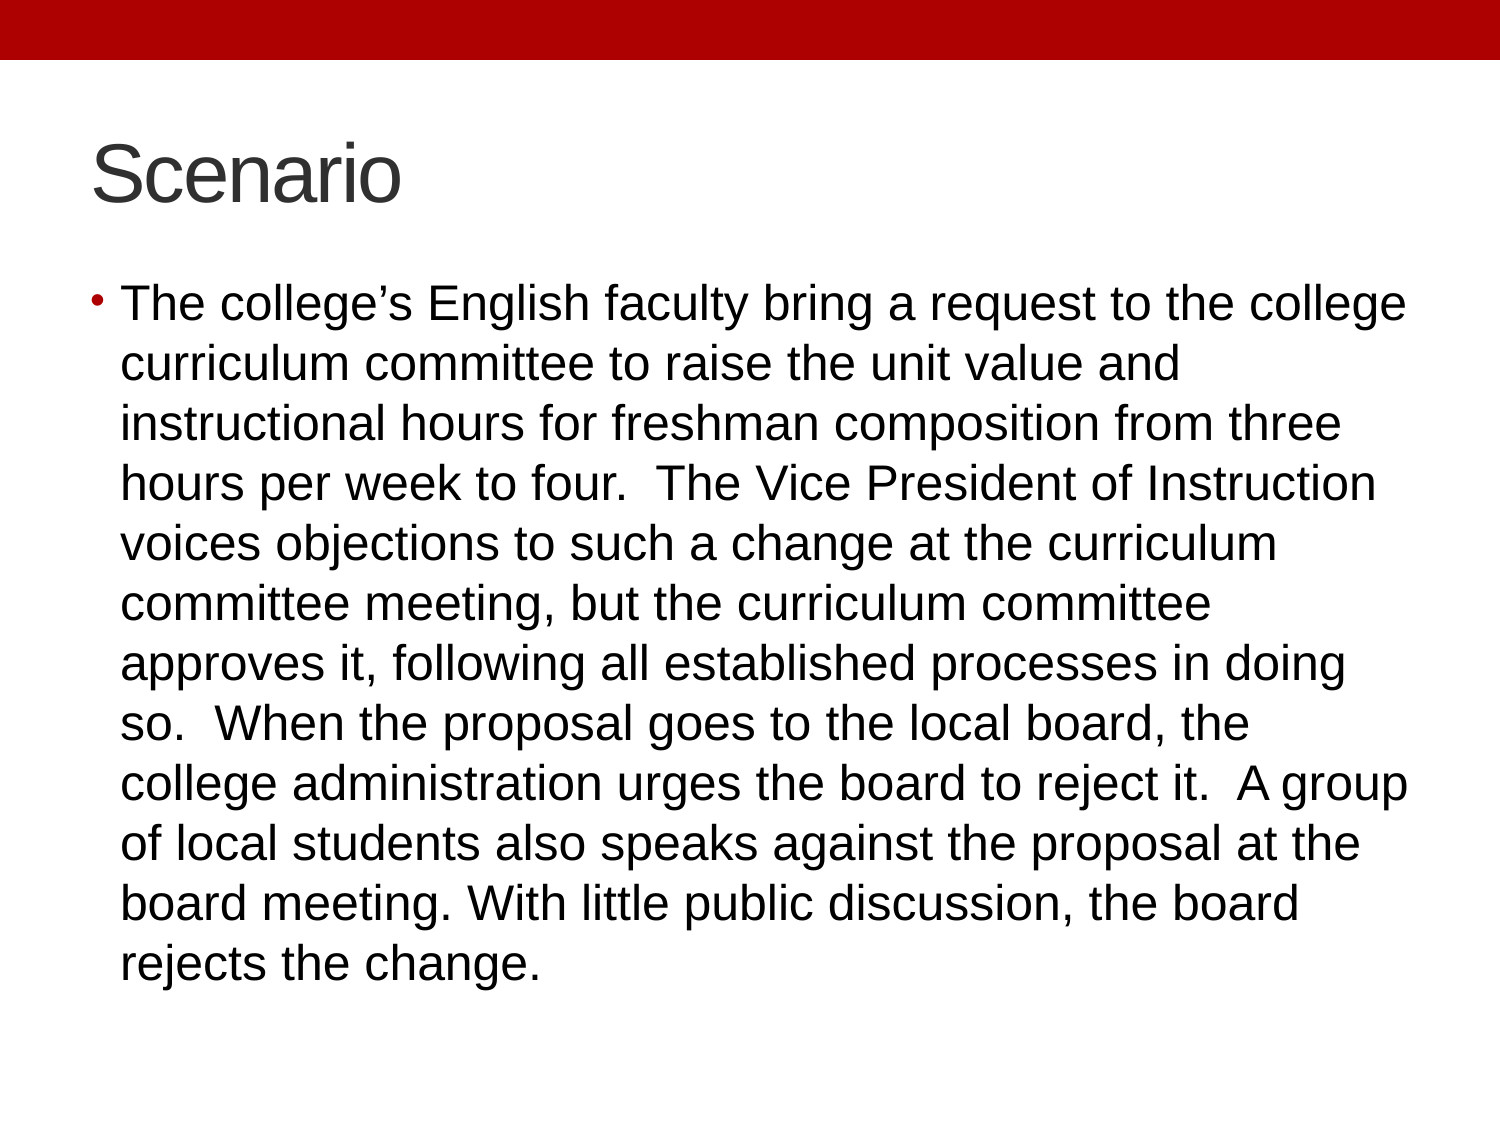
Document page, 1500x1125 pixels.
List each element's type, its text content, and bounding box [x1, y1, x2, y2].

title Scenario [75, 87, 1425, 250]
list The college’s English faculty bring a request to the college curriculum committee to raise the unit value and instructional hours for freshman composition from three hours per week to four. The Vice President of Instruction voices objections to such a change at the curriculum committee meeting, but the curriculum committee approves it, following all established processes in doing so. When the proposal goes to the local board, the college administration urges the board to reject it. A group of local students also speaks against the proposal at the board meeting. With little public discussion, the board rejects the change. [75, 262, 1425, 1063]
